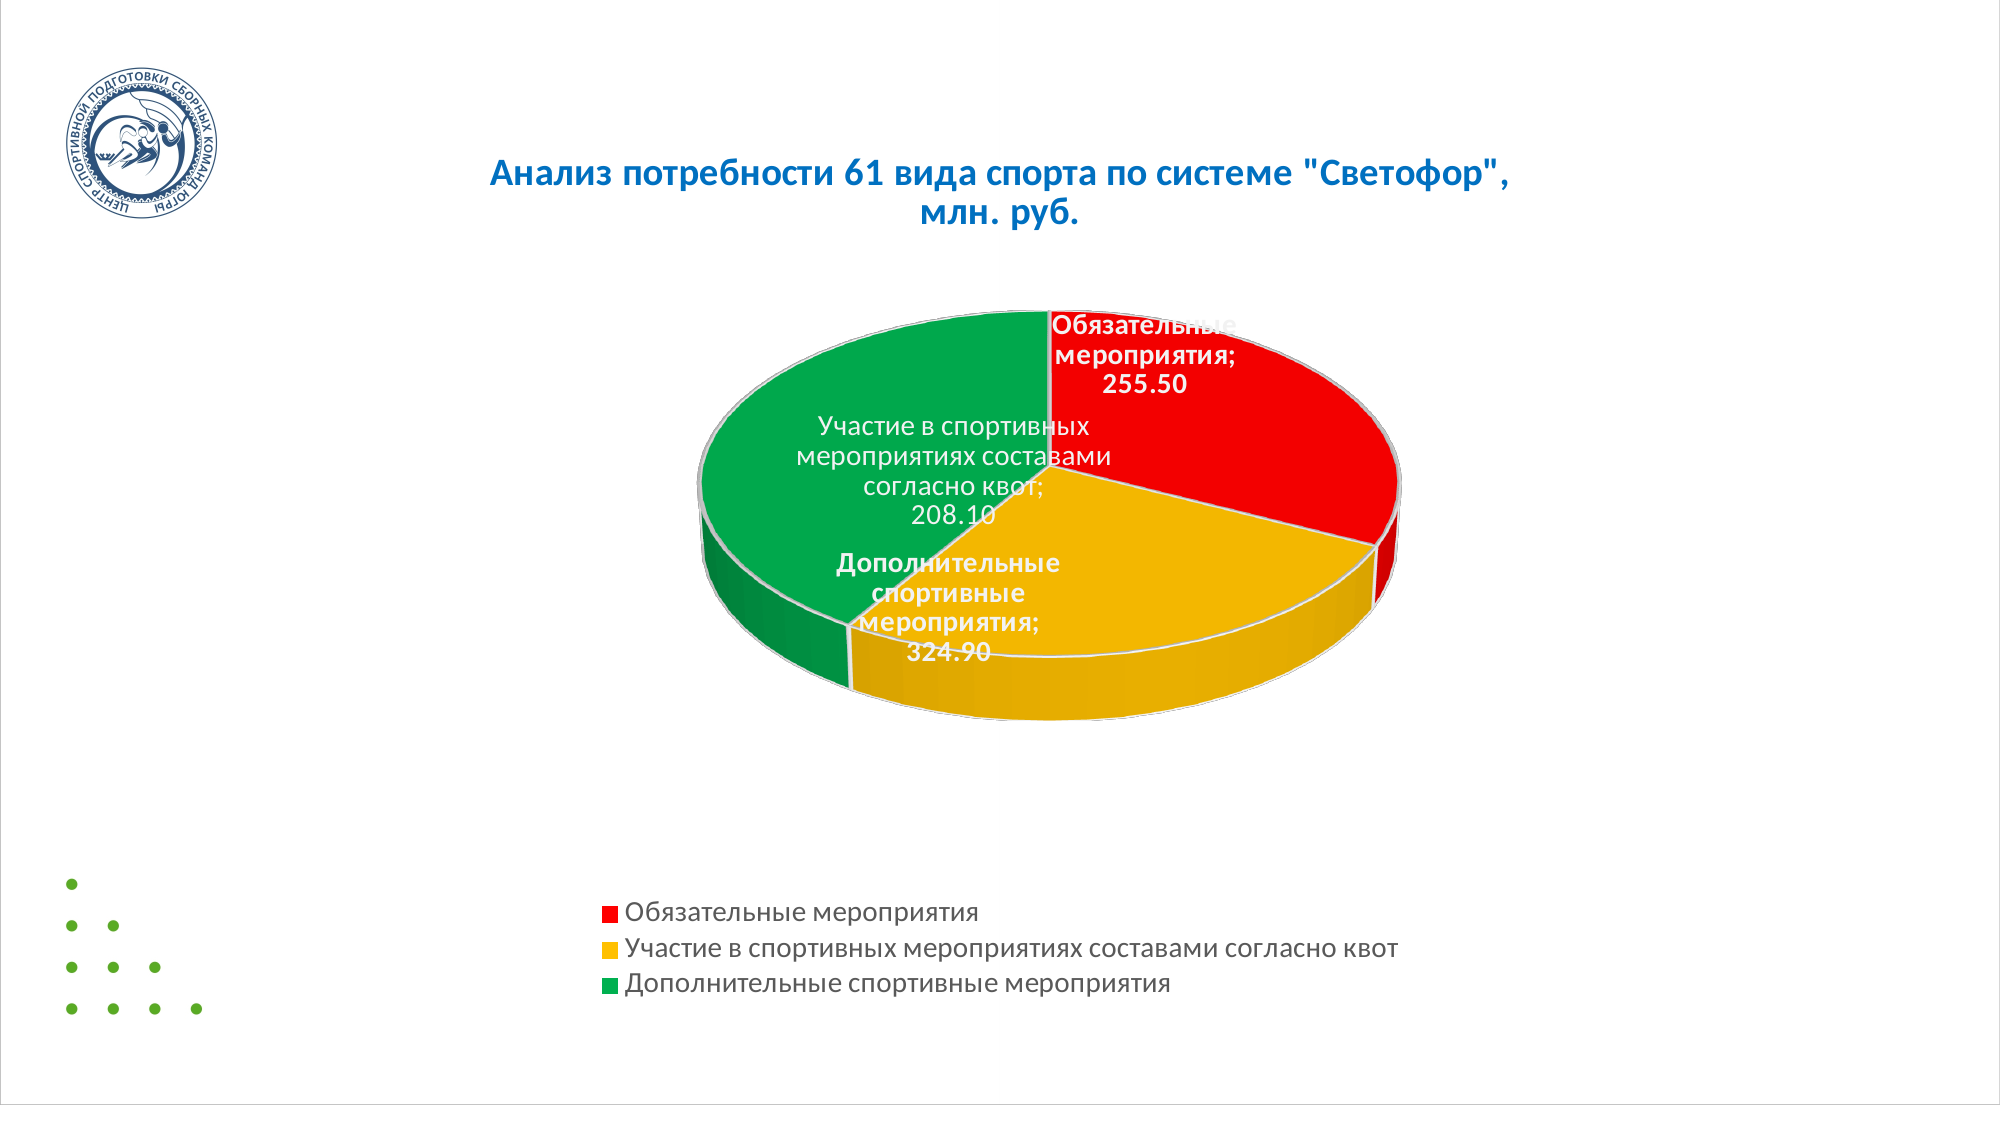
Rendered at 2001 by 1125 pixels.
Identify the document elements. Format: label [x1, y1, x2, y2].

chart [333, 117, 1667, 1007]
picture [0, 0, 2000, 1105]
